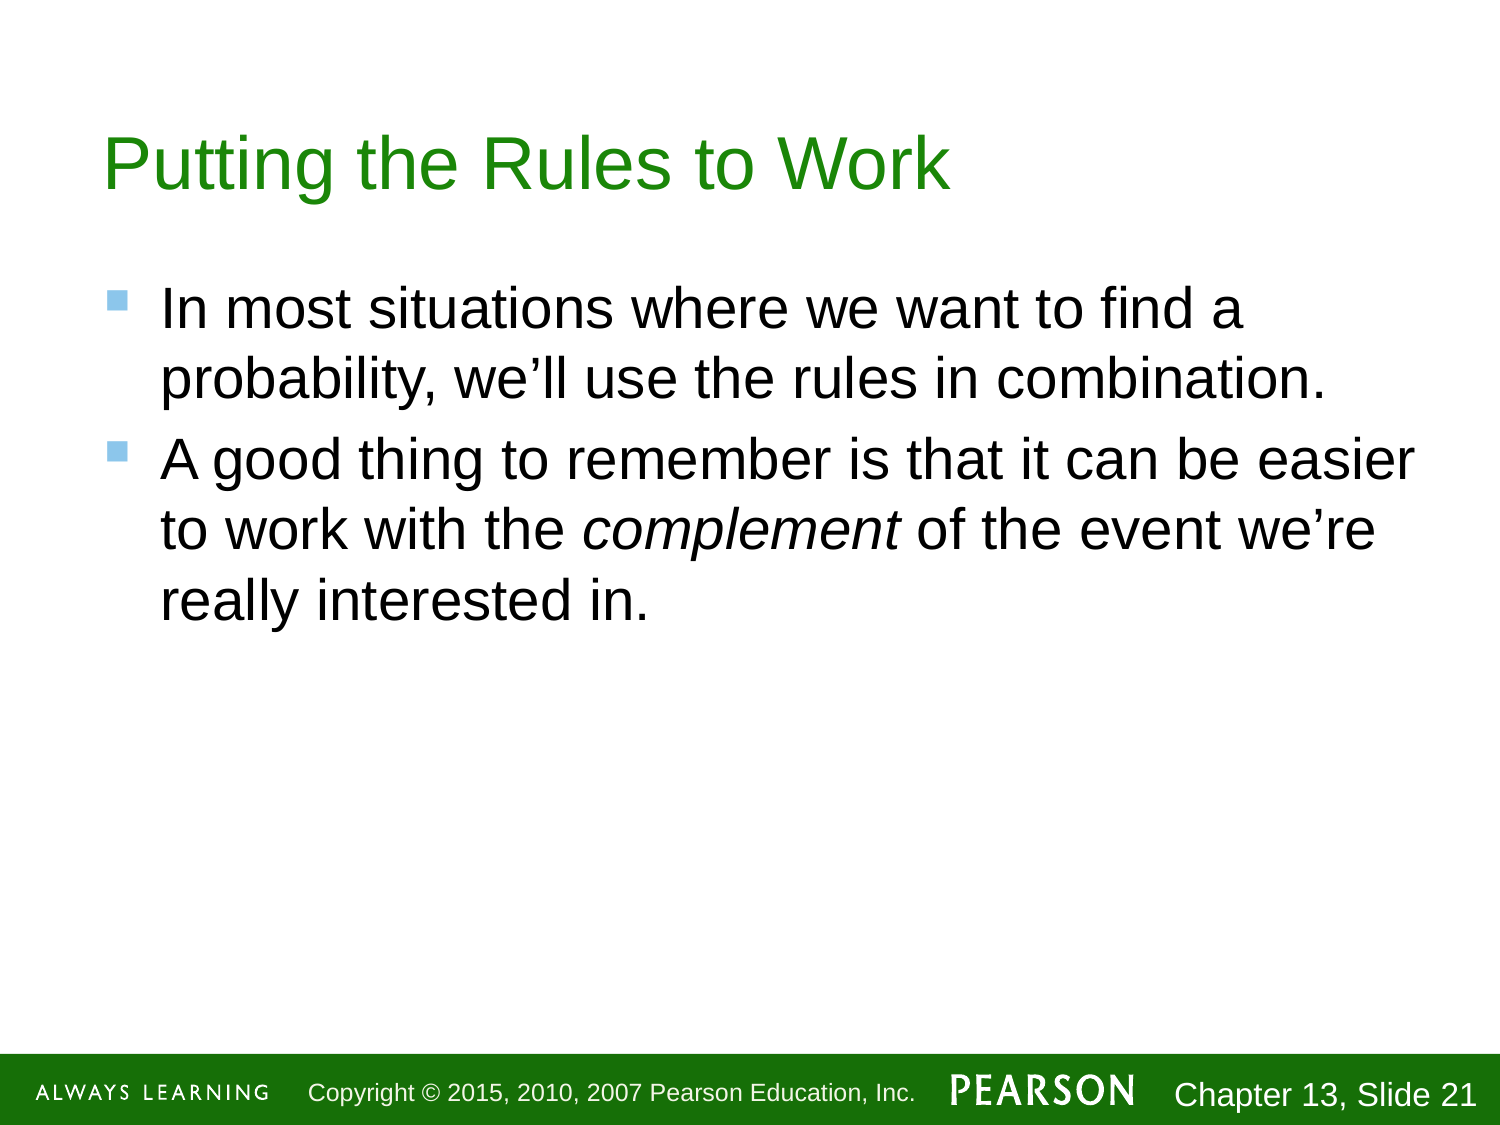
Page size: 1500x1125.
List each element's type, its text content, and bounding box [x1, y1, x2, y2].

list In most situations where we want to find a probability, we’ll use the rules in combination. A good thing to remember is that it can be easier to work with the complement of the event we’re really interested in. [89, 262, 1451, 1013]
title Putting the Rules to Work [87, 49, 1451, 213]
